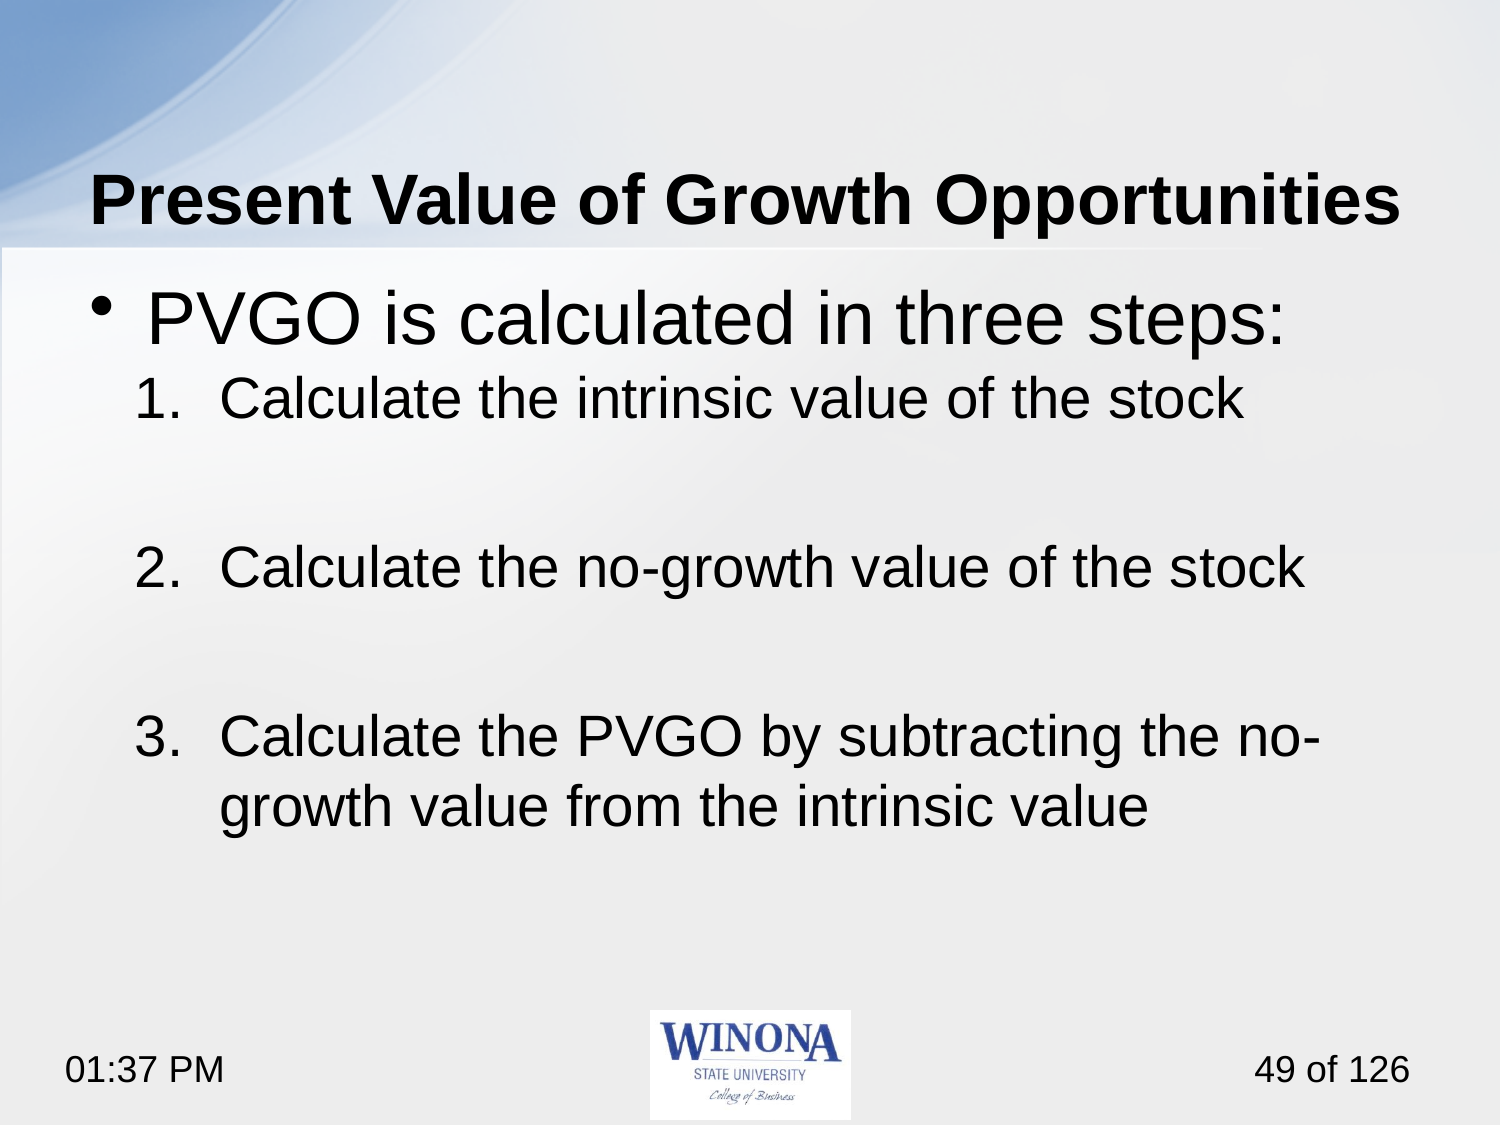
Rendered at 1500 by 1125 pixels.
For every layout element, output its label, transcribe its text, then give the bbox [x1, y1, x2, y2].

picture [2, 25, 1500, 1125]
list PVGO is calculated in three steps: Calculate the intrinsic value of the stock Calculate the no-growth value of the stock Calculate the PVGO by subtracting the no-growth value from the intrinsic value [75, 262, 1426, 1005]
title Present Value of Growth Opportunities [75, 58, 1425, 247]
